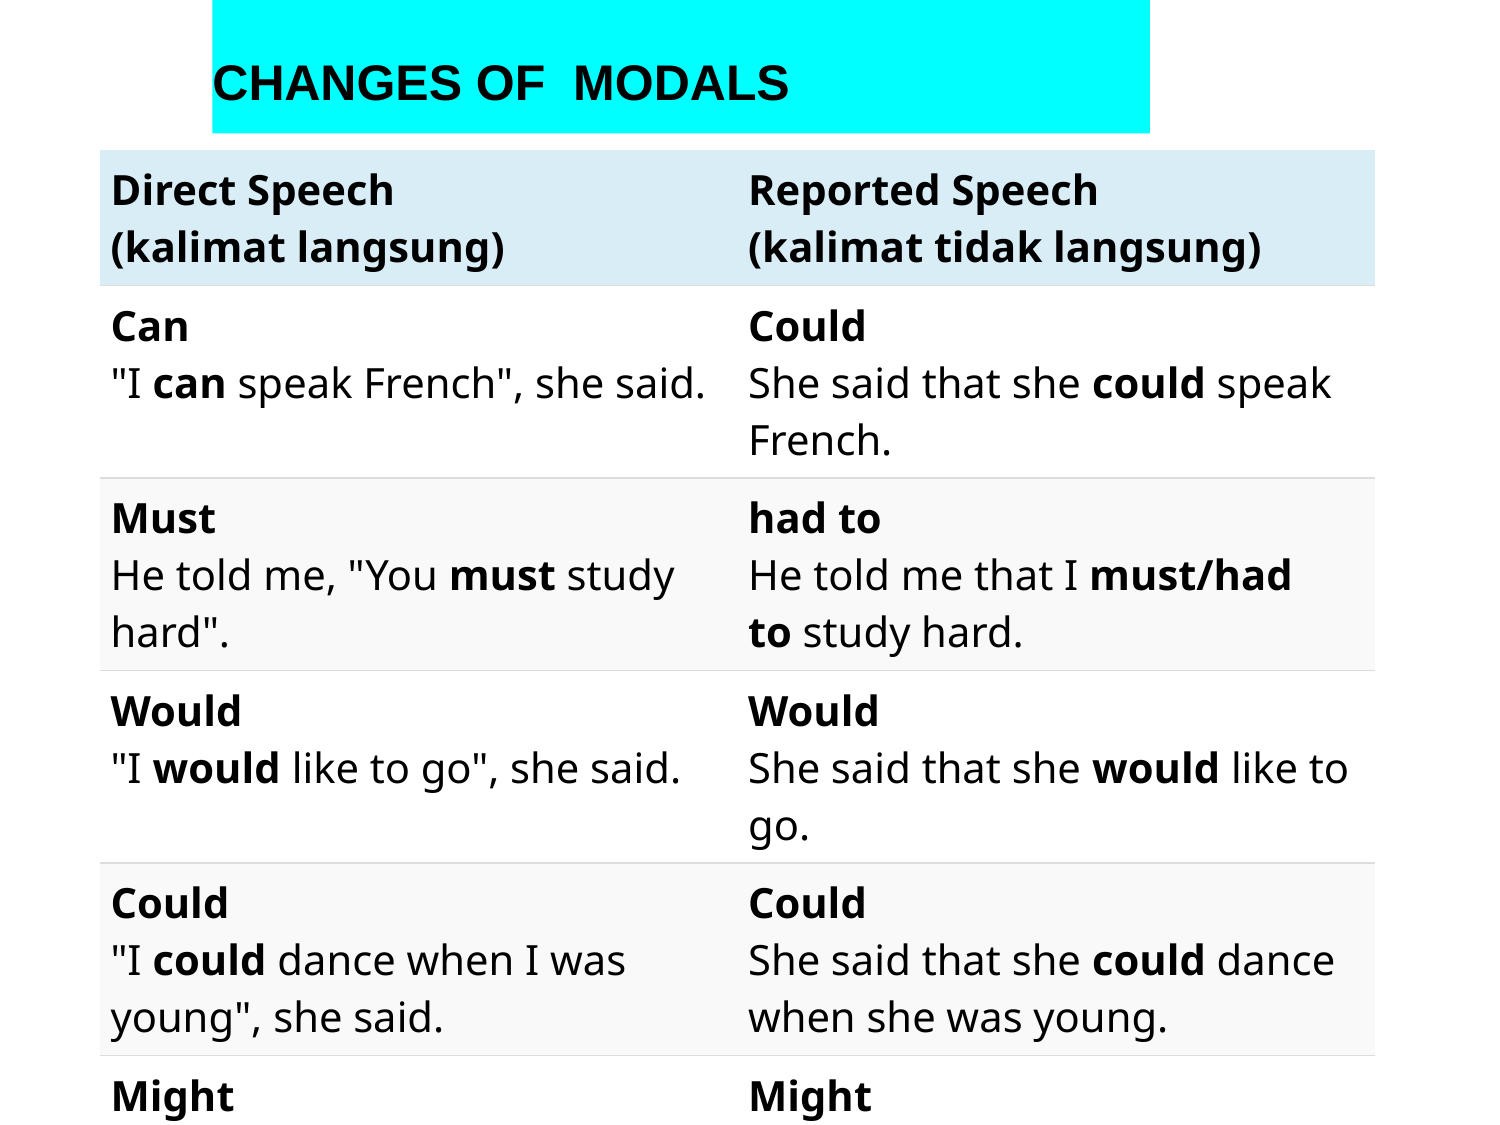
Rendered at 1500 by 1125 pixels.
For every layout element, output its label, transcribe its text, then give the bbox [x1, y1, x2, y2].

table_cell Might They said, "We might play football on Sunday". [100, 1056, 737, 1125]
table_cell had to He told me that I must/had to study hard. [737, 479, 1375, 670]
table_cell Could "I could dance when I was young", she said. [100, 864, 737, 1055]
text_box CHANGES OF MODALS [212, 0, 1150, 134]
table_header Reported Speech (kalimat tidak langsung) [737, 150, 1375, 285]
table_cell Might They said that they might play football on Sunday. [737, 1056, 1375, 1125]
table_header Direct Speech (kalimat langsung) [100, 150, 737, 285]
table_cell Could She said that she could speak French. [737, 286, 1375, 477]
table_cell Would "I would like to go", she said. [100, 671, 737, 862]
table_cell Could She said that she could dance when she was young. [737, 864, 1375, 1055]
table_cell Can "I can speak French", she said. [100, 286, 737, 477]
table_cell Must He told me, "You must study hard". [100, 479, 737, 670]
table_cell Would She said that she would like to go. [737, 671, 1375, 862]
